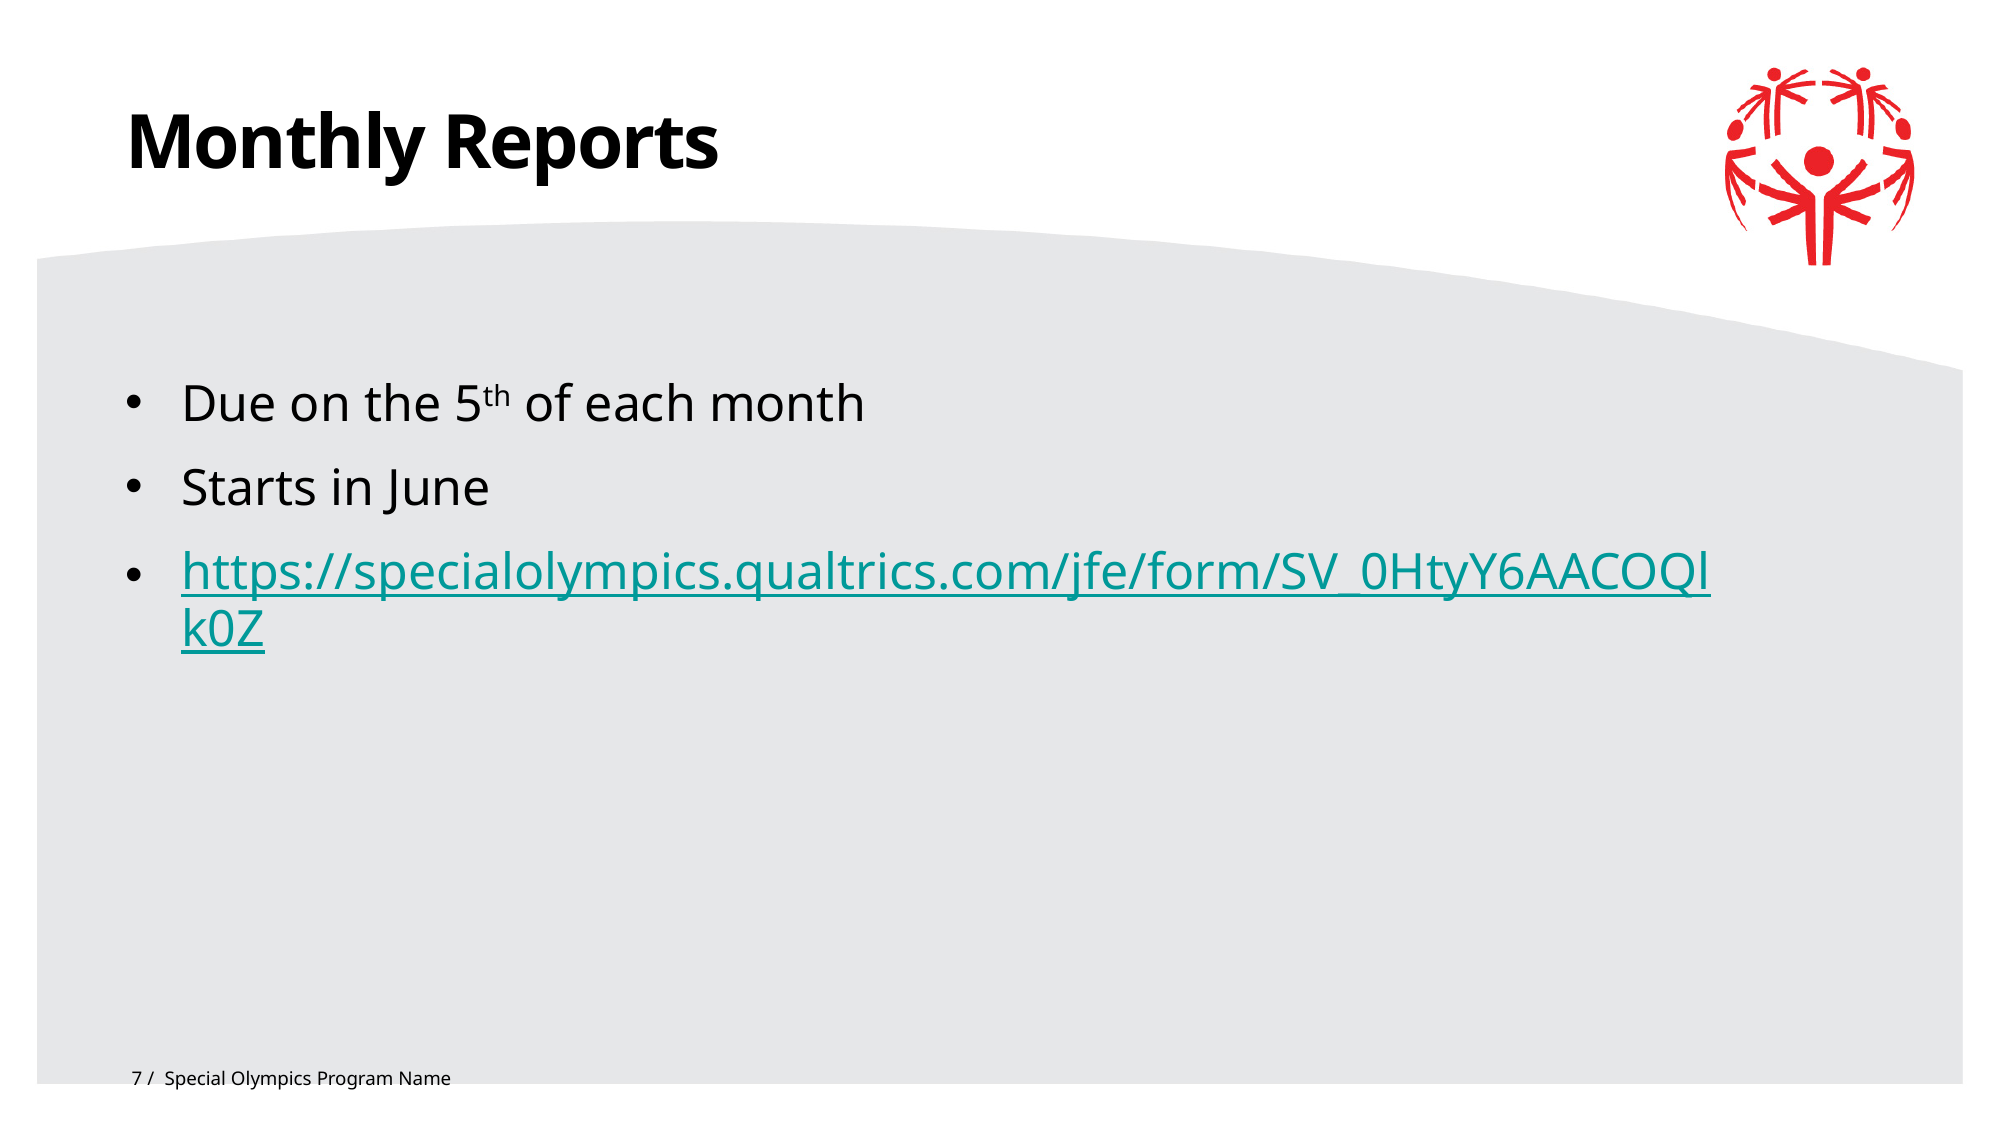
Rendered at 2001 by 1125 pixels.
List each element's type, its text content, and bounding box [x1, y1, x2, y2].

list Due on the 5th of each month Starts in June https://specialolympics.qualtrics.com/jfe/form/SV_0HtyY6AACOQlk0Z [119, 359, 1742, 1093]
slide_number 7 / Special Olympics Program Name [121, 1061, 887, 1093]
picture [0, 0, 2001, 1125]
title Monthly Reports [119, 60, 1662, 232]
